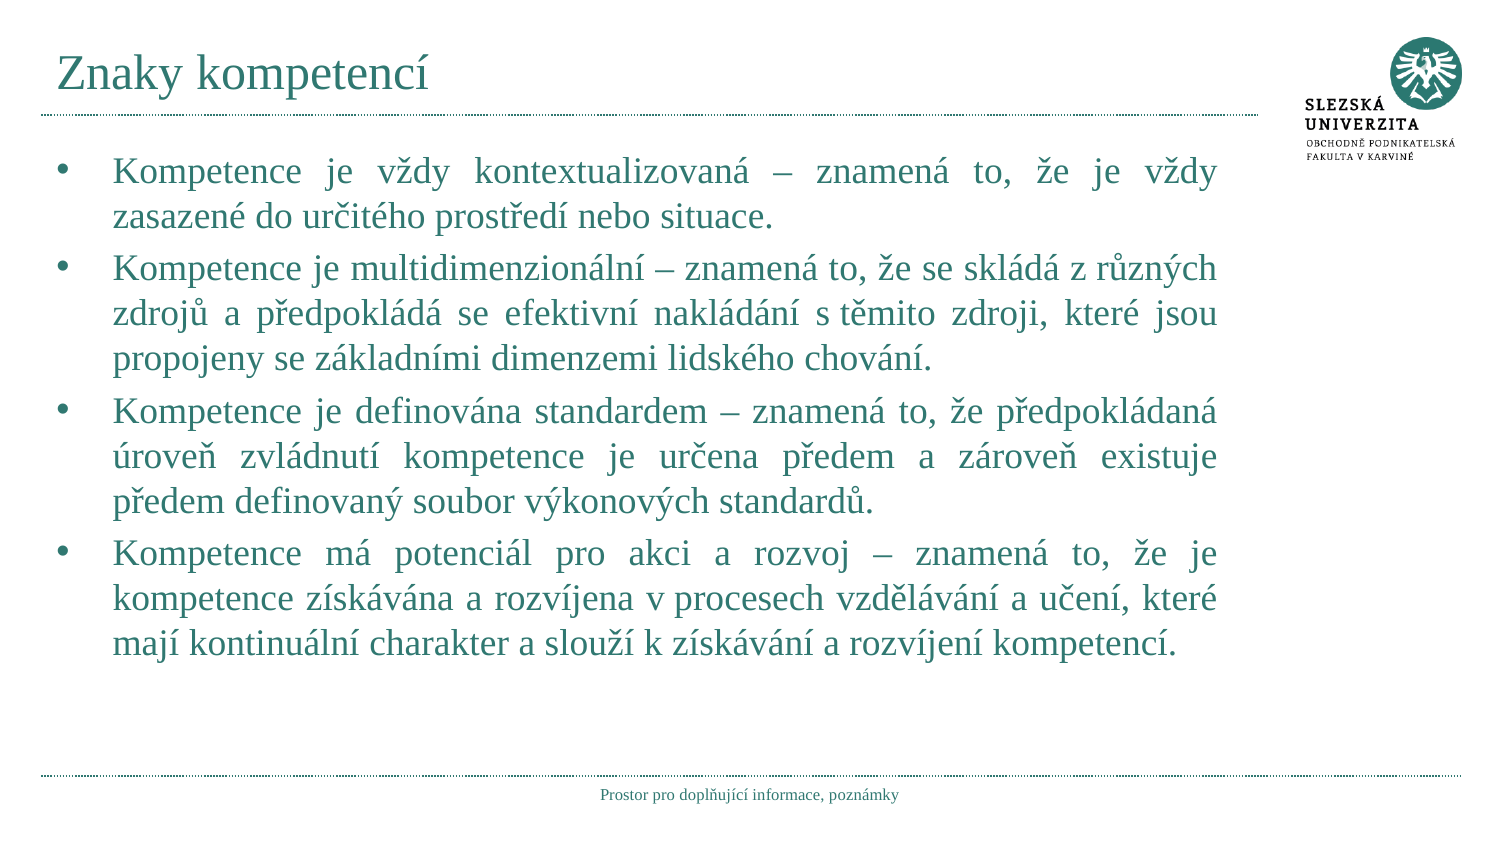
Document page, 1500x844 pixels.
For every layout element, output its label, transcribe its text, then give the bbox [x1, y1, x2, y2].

text_box Prostor pro doplňující informace, poznámky [442, 776, 1058, 811]
picture [1305, 37, 1462, 160]
title Znaky kompetencí [41, 32, 1034, 116]
text_box Kompetence je vždy kontextualizovaná – znamená to, že je vždy zasazené do určitého prostředí nebo situace. Kompetence je multidimenzionální – znamená to, že se skládá z různých zdrojů a předpokládá se efektivní nakládání s těmito zdroji, které jsou propojeny se základními dimenzemi lidského chování. Kompetence je definována standardem – znamená to, že předpokládaná úroveň zvládnutí kompetence je určena předem a zároveň existuje předem definovaný soubor výkonových standardů. Kompetence má potenciál pro akci a rozvoj – znamená to, že je kompetence získávána a rozvíjena v procesech vzdělávání a učení, které mají kontinuální charakter a slouží k získávání a rozvíjení kompetencí. [41, 138, 1235, 647]
